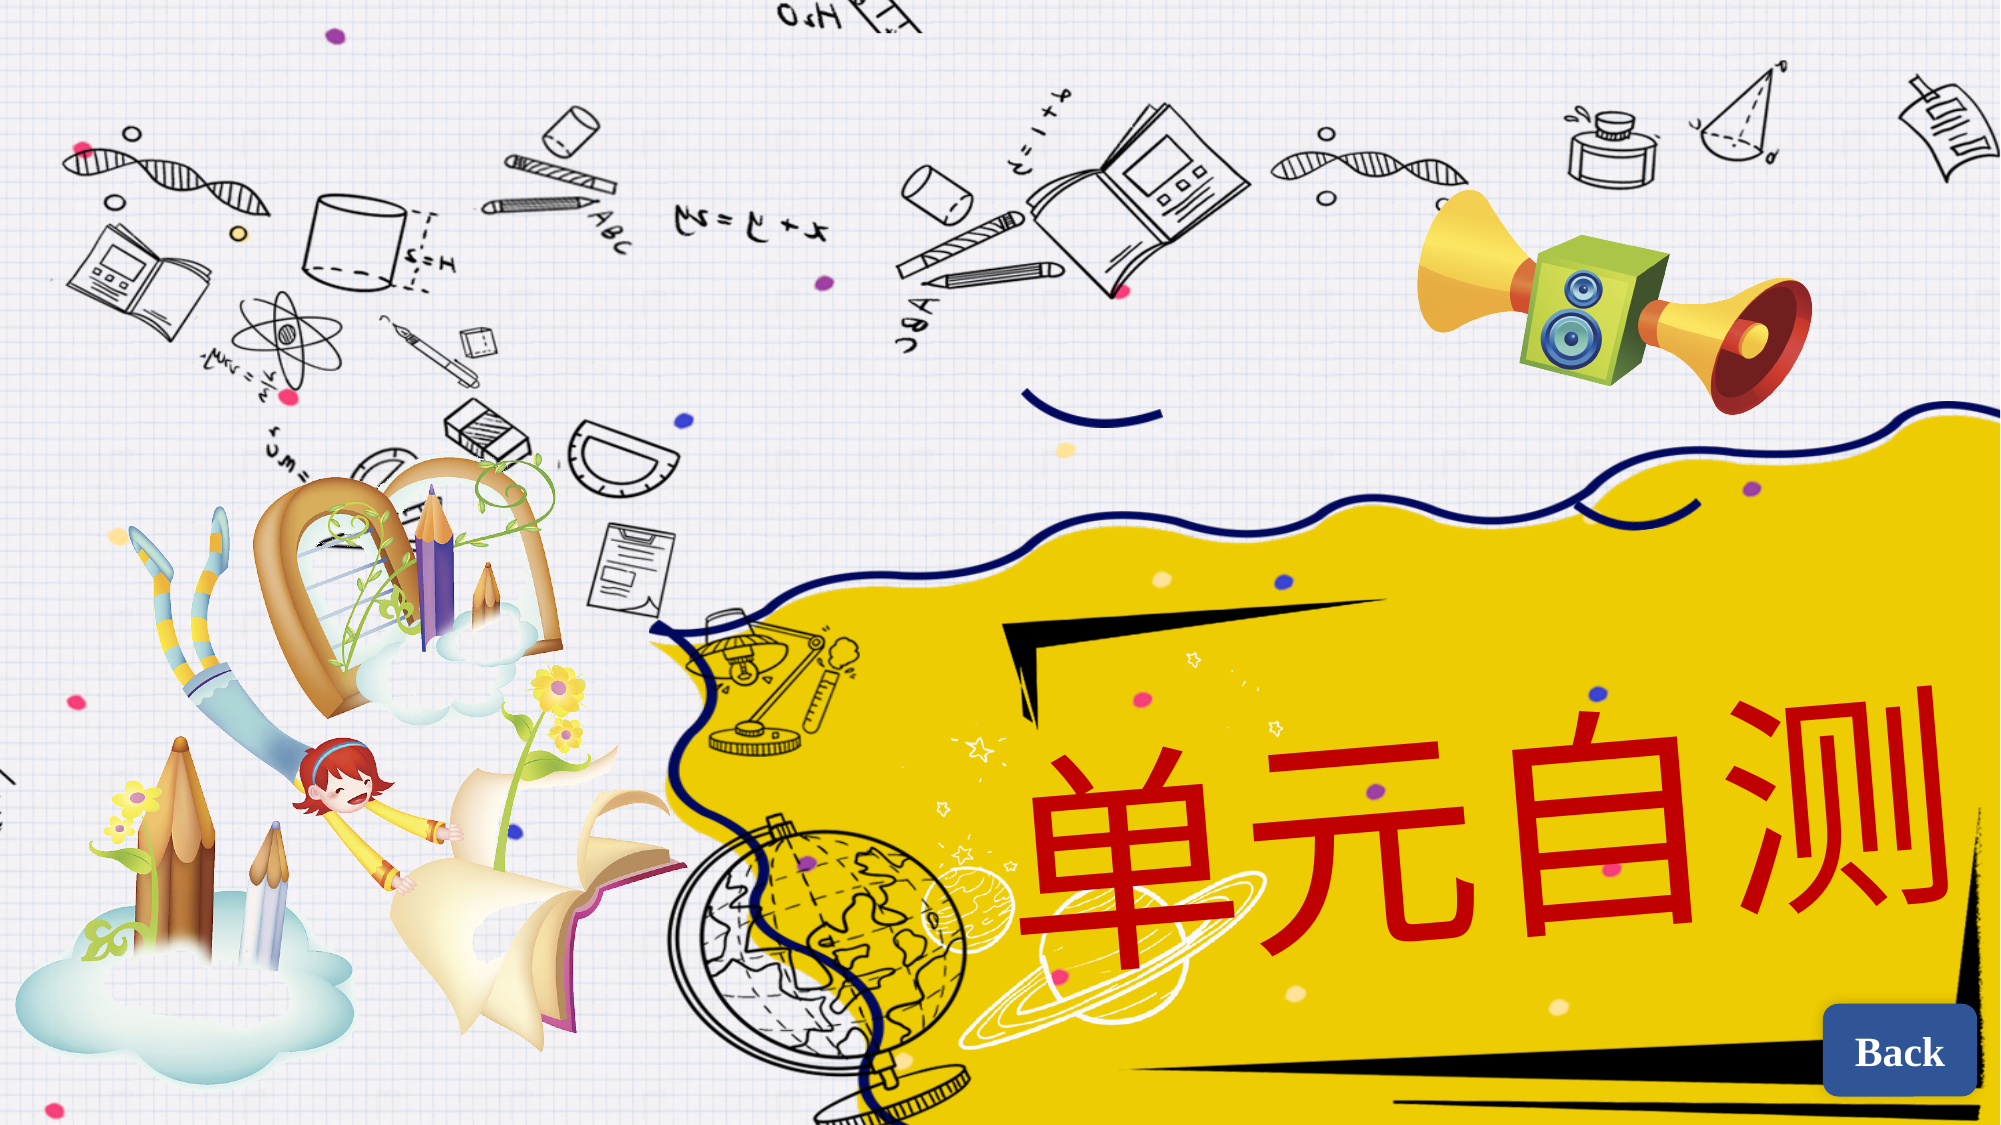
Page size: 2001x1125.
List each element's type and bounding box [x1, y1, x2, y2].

text_box [1822, 1003, 1978, 1097]
picture [0, 0, 2001, 1125]
